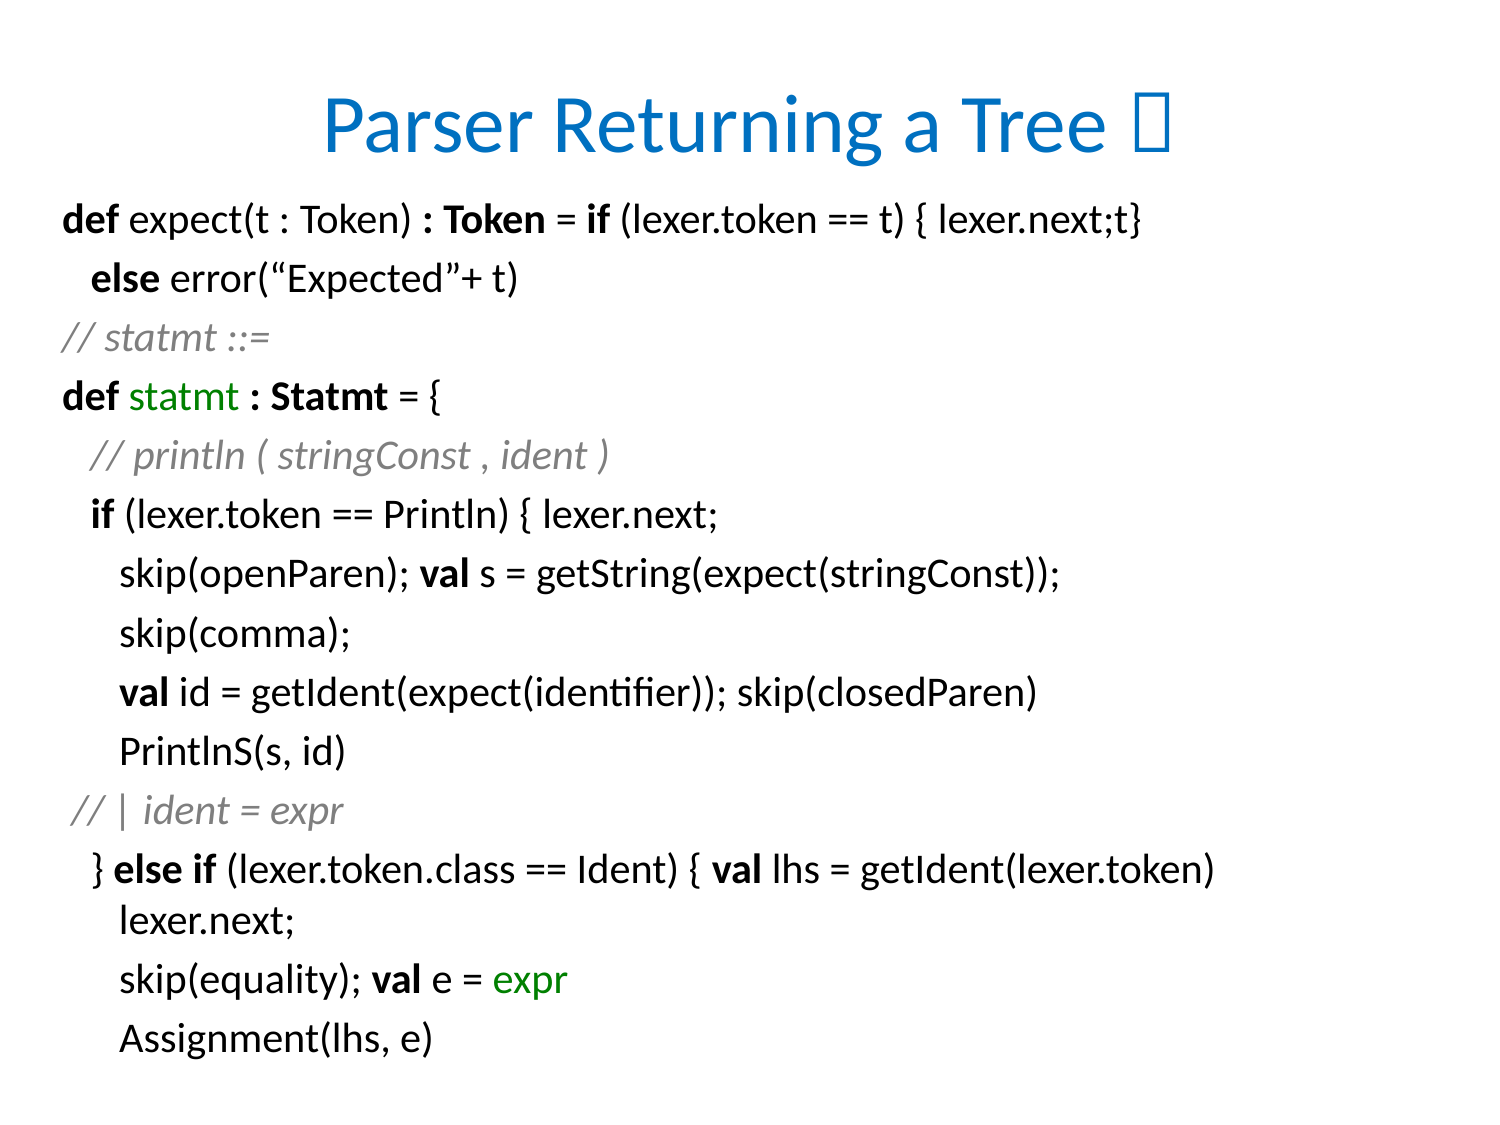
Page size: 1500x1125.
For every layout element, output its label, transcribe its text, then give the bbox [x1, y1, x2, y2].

list def expect(t : Token) : Token = if (lexer.token == t) { lexer.next;t} else error(“Expected”+ t) // statmt ::= def statmt : Statmt = { // println ( stringConst , ident ) if (lexer.token == Println) { lexer.next; skip(openParen); val s = getString(expect(stringConst)); skip(comma); val id = getIdent(expect(identifier)); skip(closedParen) PrintlnS(s, id) // | ident = expr } else if (lexer.token.class == Ident) { val lhs = getIdent(lexer.token) lexer.next; skip(equality); val e = expr Assignment(lhs, e) [46, 183, 1481, 1081]
title Parser Returning a Tree  [74, 25, 1426, 183]
